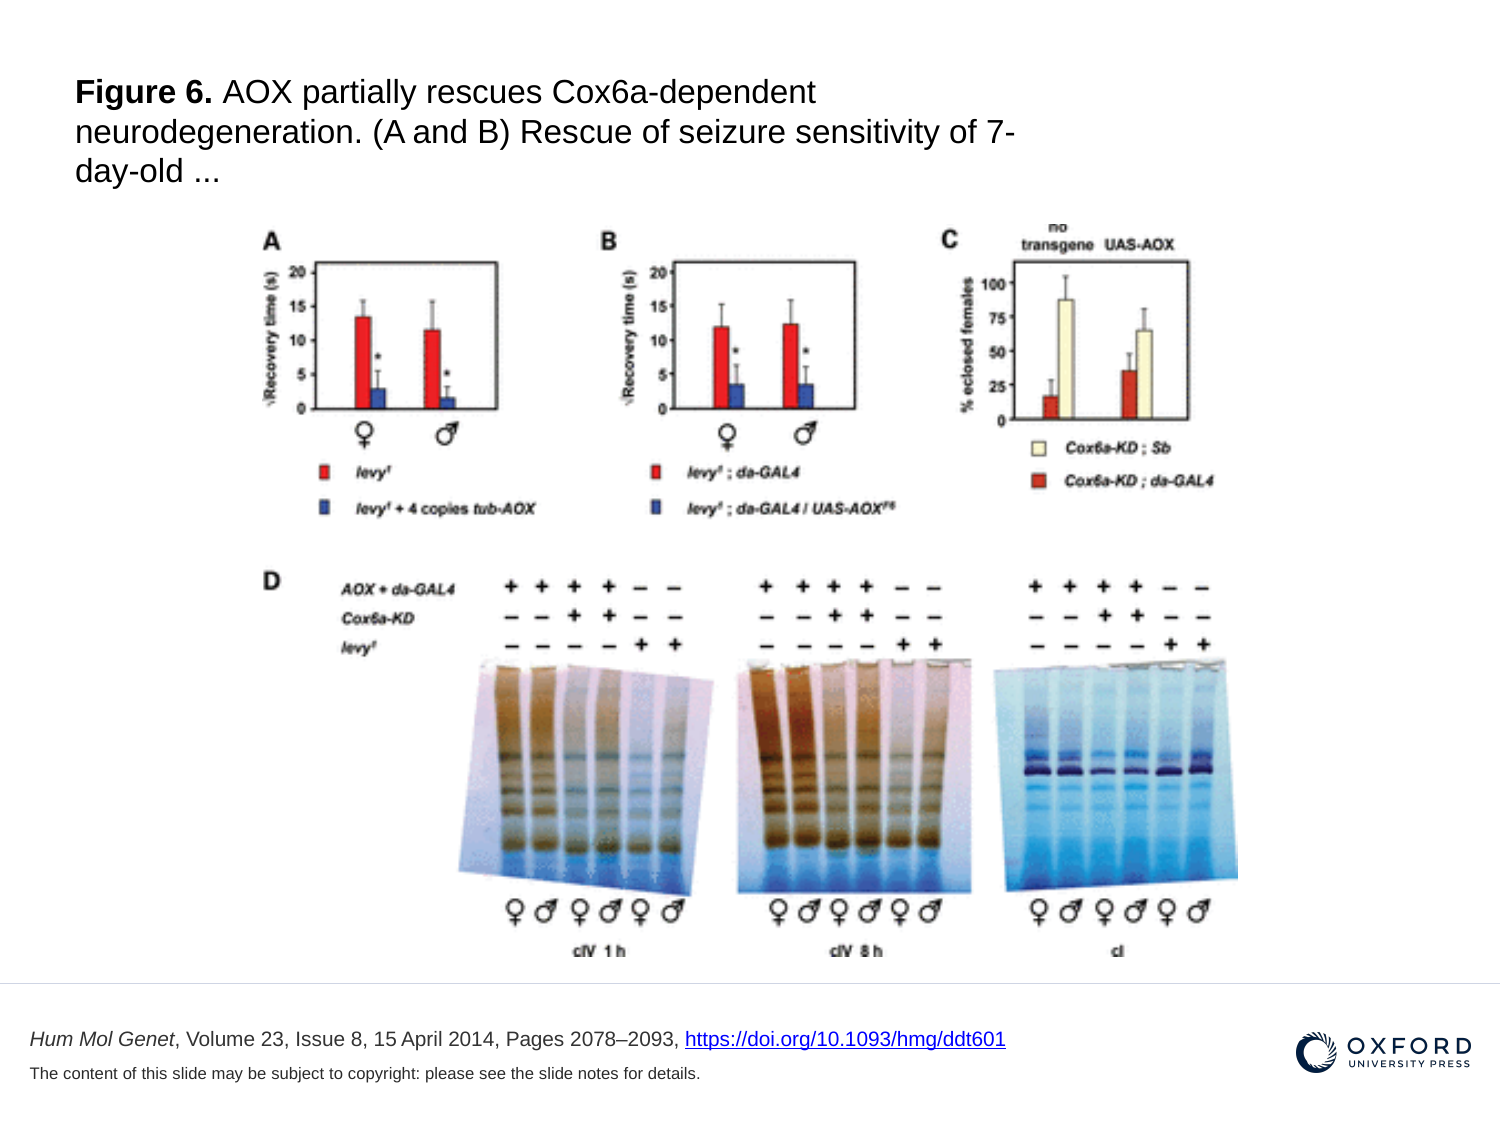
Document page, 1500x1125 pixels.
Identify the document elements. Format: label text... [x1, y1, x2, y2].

footer Hum Mol Genet, Volume 23, Issue 8, 15 April 2014, Pages 2078–2093, https://doi.org/10.1093/hmg/ddt601 The content of this slide may be subject to copyright: please see the slide notes for details. [0, 983, 1260, 1125]
picture [262, 224, 1238, 957]
picture [1296, 1032, 1471, 1073]
title Figure 6. AOX partially rescues Cox6a-dependent neurodegeneration. (A and B) Rescue of seizure sensitivity of 7-day-old ... [75, 69, 1078, 171]
